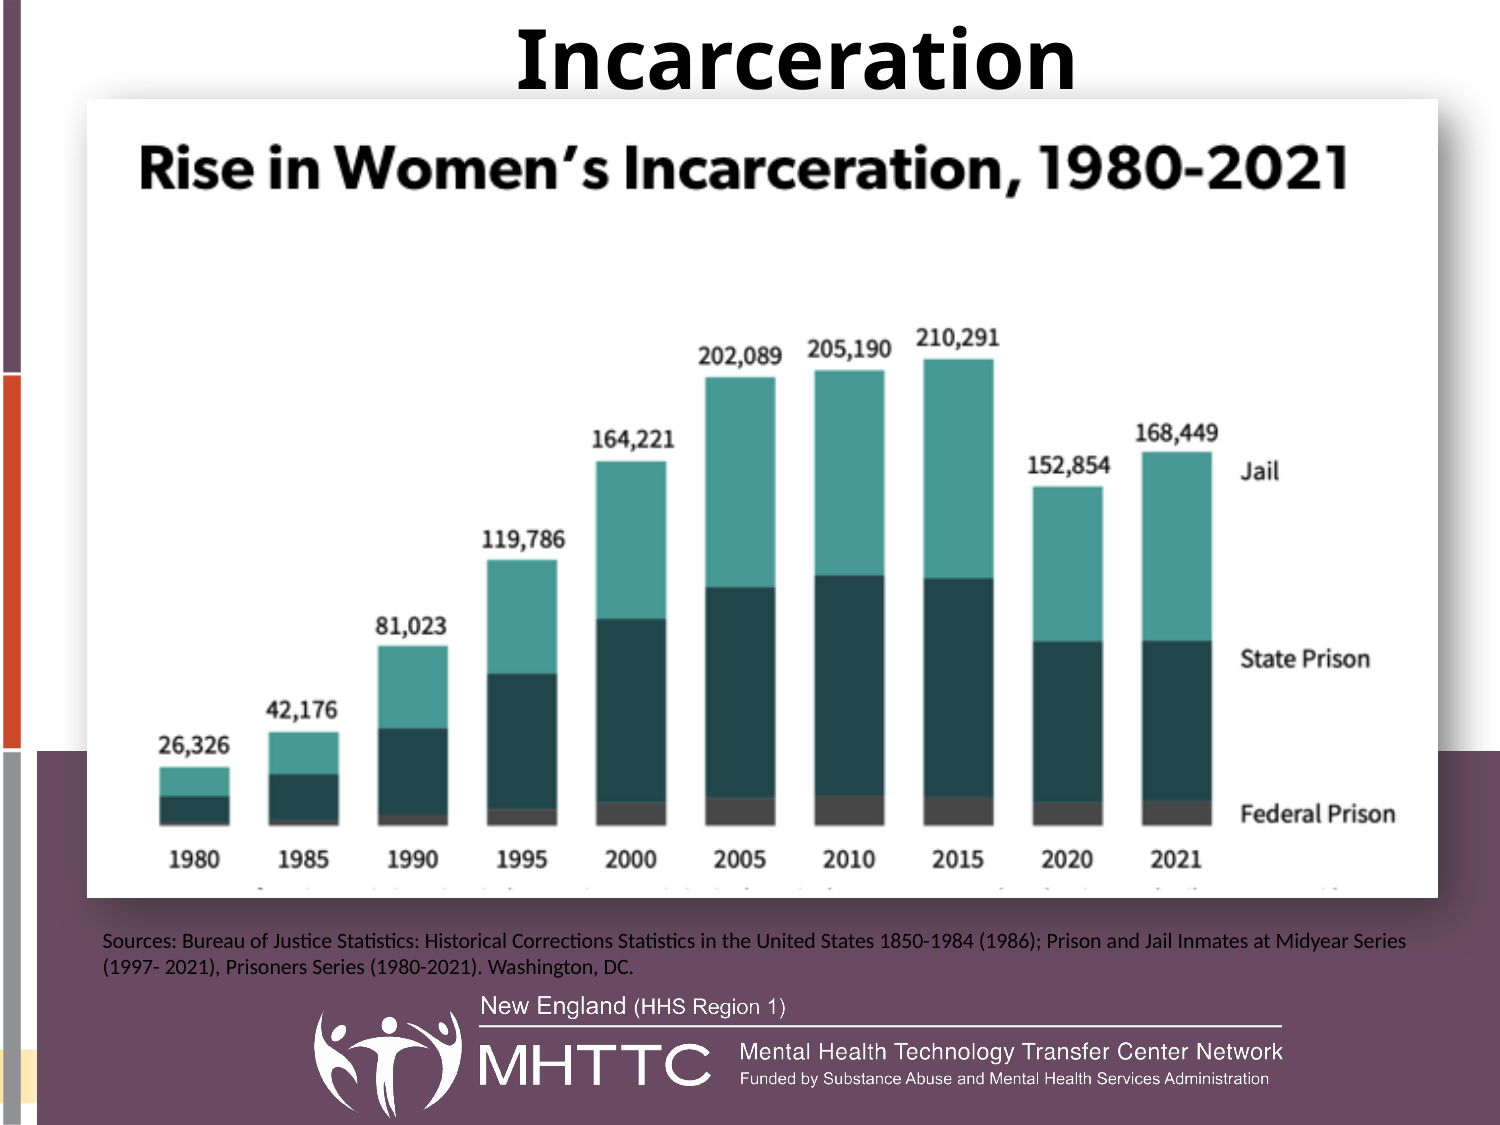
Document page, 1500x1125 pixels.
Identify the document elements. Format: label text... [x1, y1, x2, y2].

text_box Sources: Bureau of Justice Statistics: Historical Corrections Statistics in the United States 1850-1984 (1986); Prison and Jail Inmates at Midyear Series (1997- 2021), Prisoners Series (1980-2021). Washington, DC. [87, 919, 1483, 987]
text_box Incarceration Rates [375, 0, 1221, 82]
picture [4, 0, 37, 1125]
picture [314, 996, 1283, 1119]
picture [87, 99, 1438, 899]
